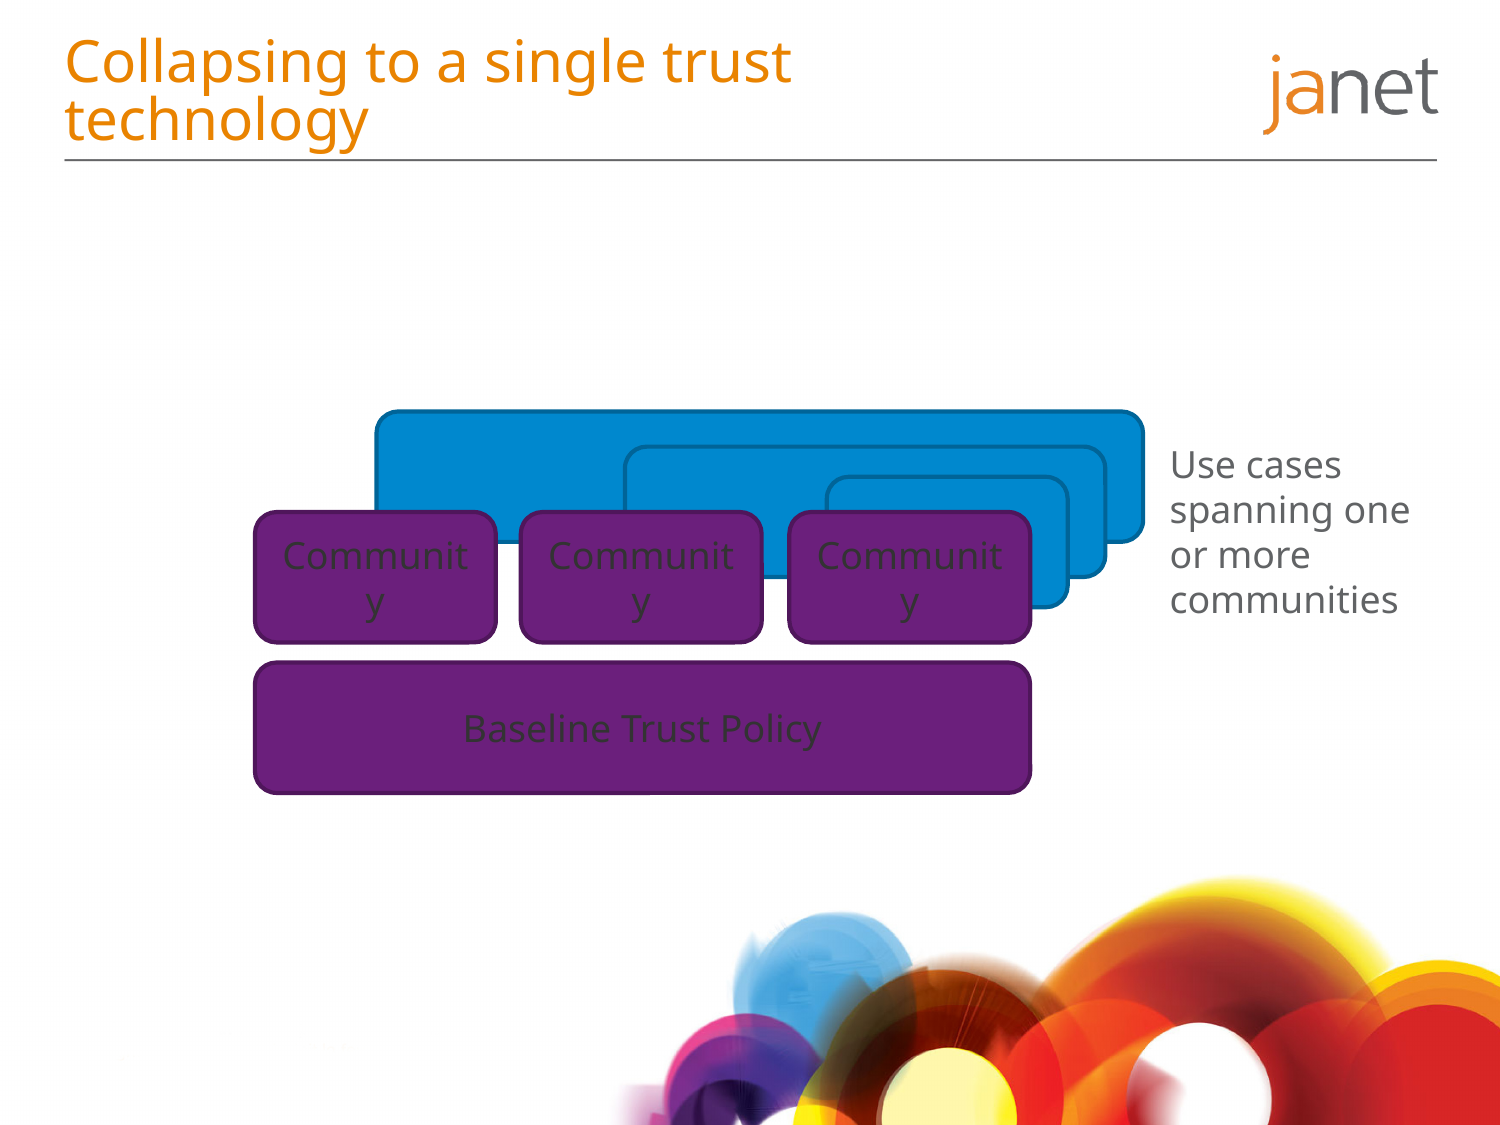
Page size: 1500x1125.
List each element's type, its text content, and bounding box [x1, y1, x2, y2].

title Collapsing to a single trust technology [64, 45, 1055, 153]
text_box [622, 444, 1108, 580]
text_box [824, 474, 1070, 610]
text_box Community [518, 509, 764, 645]
text_box Community [252, 509, 498, 645]
text_box Use cases spanning one or more communities [1154, 433, 1450, 629]
picture [0, 0, 1500, 1125]
text_box Community [787, 509, 1033, 645]
text_box [374, 409, 1146, 544]
text_box Baseline Trust Policy [252, 660, 1033, 796]
